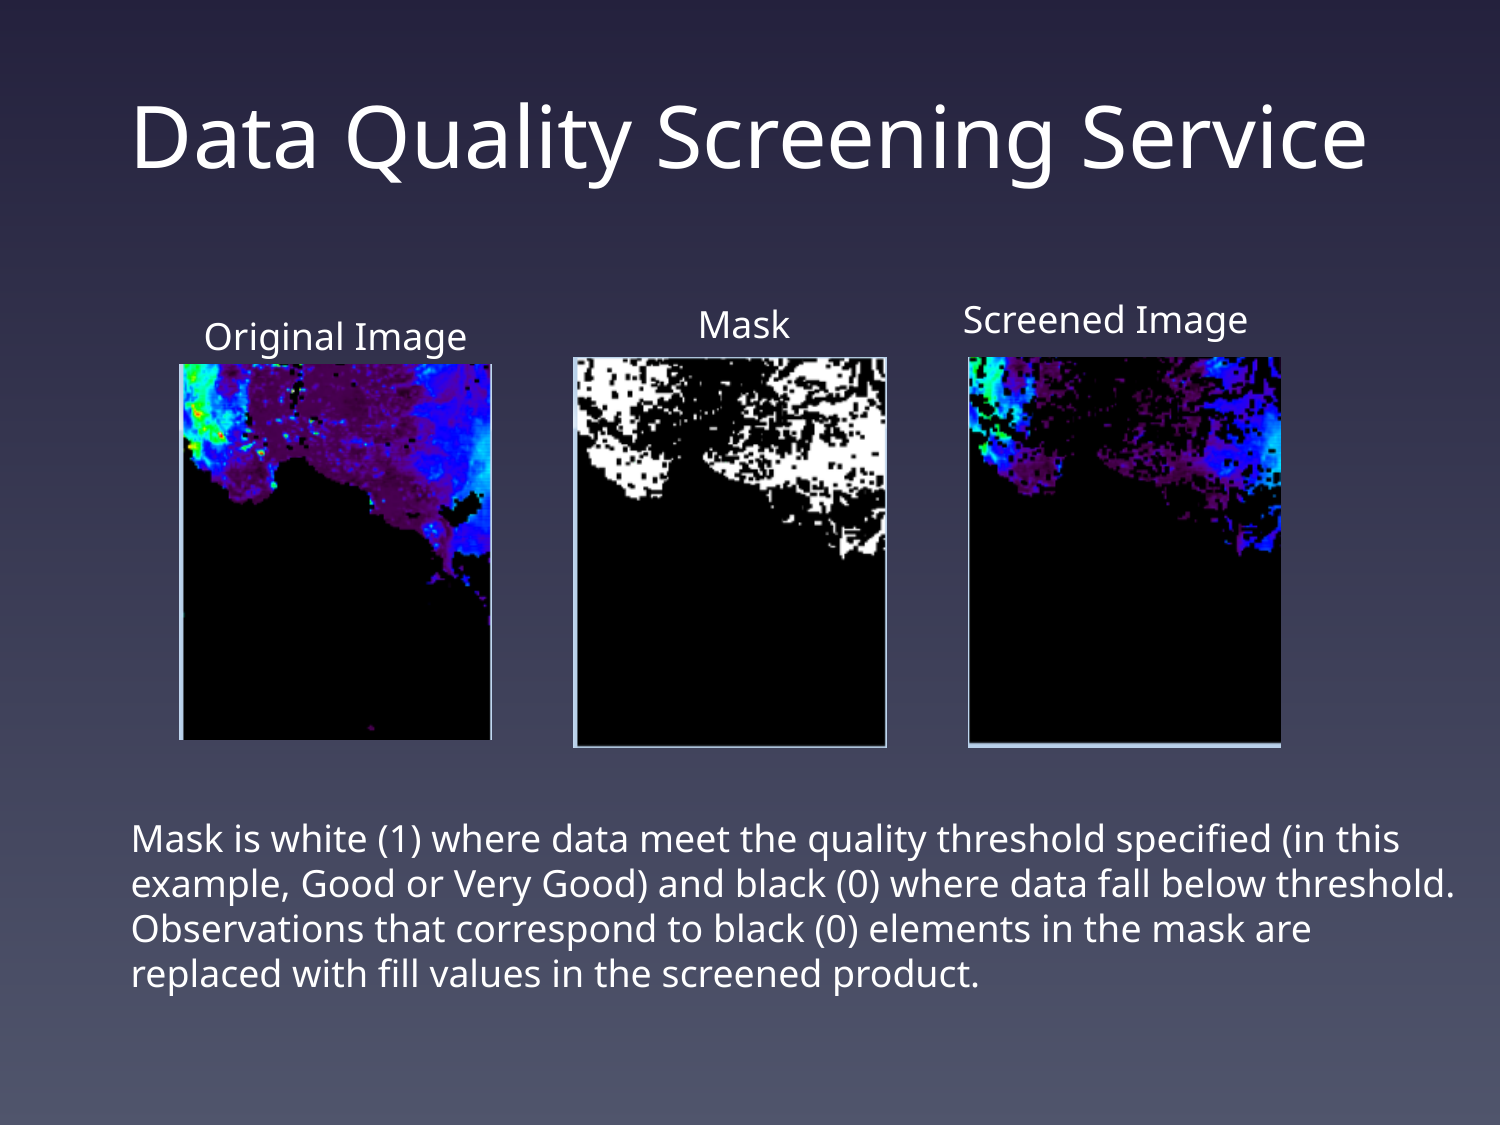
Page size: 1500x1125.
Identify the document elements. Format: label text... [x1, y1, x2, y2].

picture [573, 356, 887, 749]
text_box Screened Image [948, 289, 1264, 349]
text_box Mask is white (1) where data meet the quality threshold specified (in this example, Good or Very Good) and black (0) where data fall below threshold. Observations that correspond to black (0) elements in the mask are replaced with fill values in the screened product. [115, 807, 1486, 1003]
picture [967, 356, 1281, 749]
text_box Original Image [188, 305, 483, 363]
text_box Mask [682, 293, 806, 354]
title Data Quality Screening Service [75, 75, 1425, 263]
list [179, 364, 493, 741]
